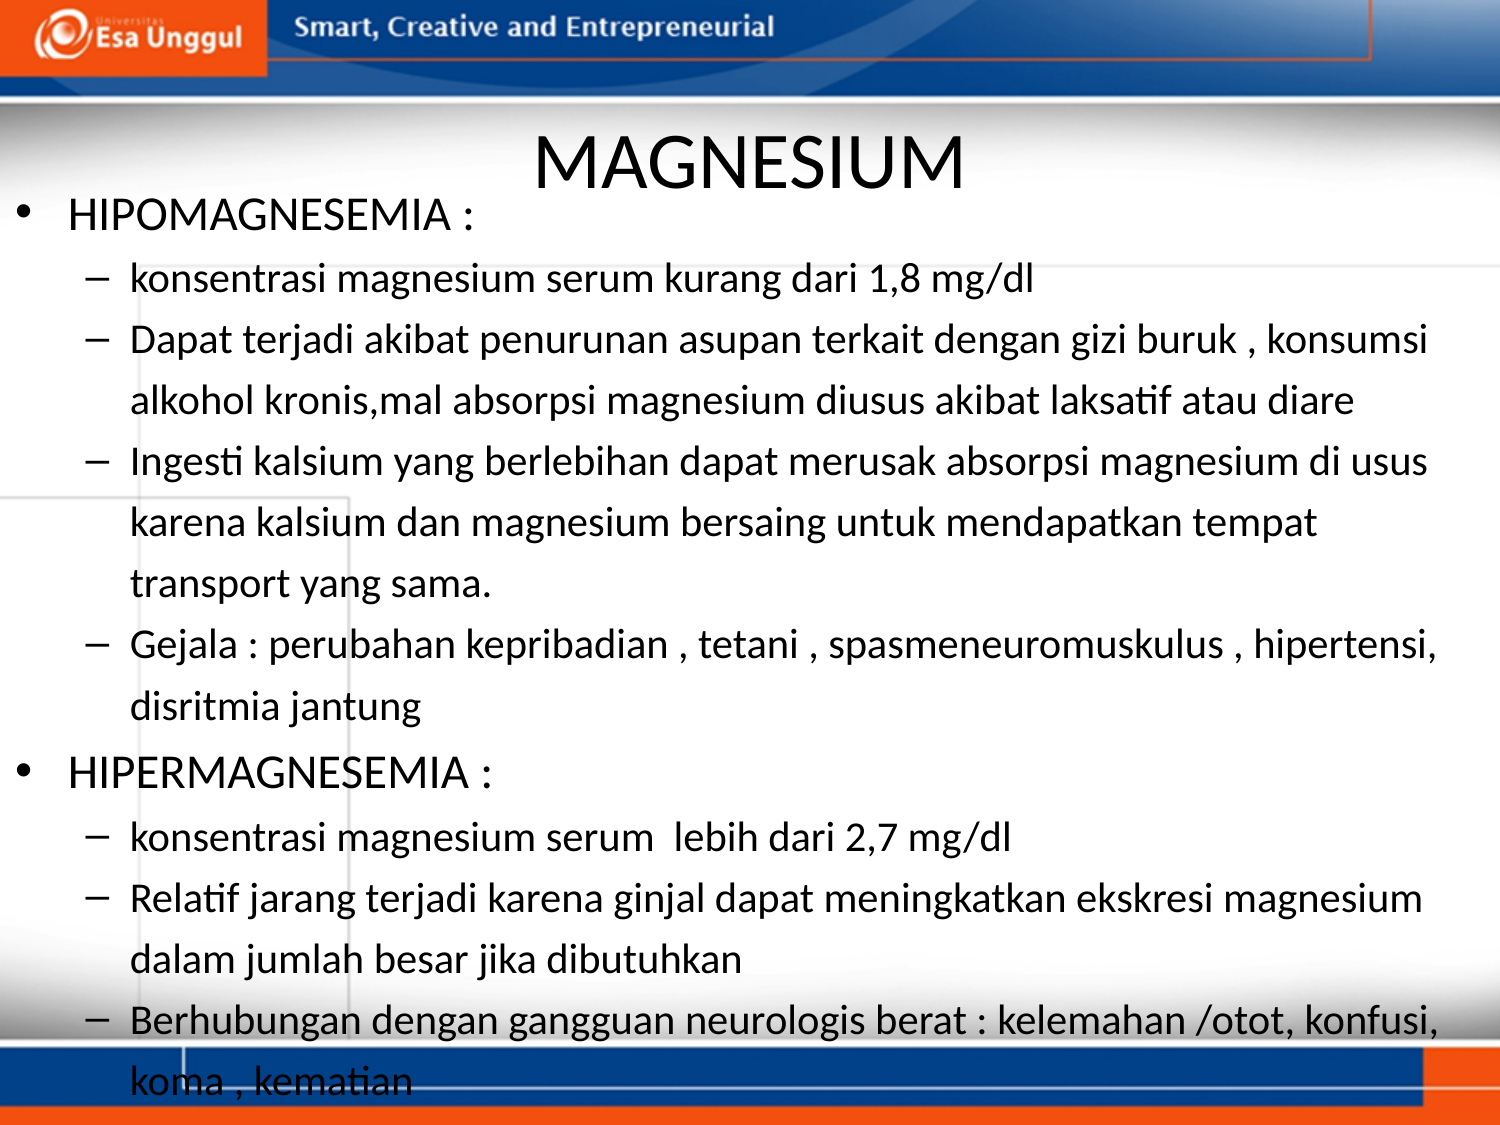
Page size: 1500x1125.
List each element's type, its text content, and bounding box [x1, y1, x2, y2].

title MAGNESIUM [75, 99, 1425, 162]
list HIPOMAGNESEMIA : konsentrasi magnesium serum kurang dari 1,8 mg/dl Dapat terjadi akibat penurunan asupan terkait dengan gizi buruk , konsumsi alkohol kronis,mal absorpsi magnesium diusus akibat laksatif atau diare Ingesti kalsium yang berlebihan dapat merusak absorpsi magnesium di usus karena kalsium dan magnesium bersaing untuk mendapatkan tempat transport yang sama. Gejala : perubahan kepribadian , tetani , spasmeneuromuskulus , hipertensi, disritmia jantung HIPERMAGNESEMIA : konsentrasi magnesium serum lebih dari 2,7 mg/dl Relatif jarang terjadi karena ginjal dapat meningkatkan ekskresi magnesium dalam jumlah besar jika dibutuhkan Berhubungan dengan gangguan neurologis berat : kelemahan /otot, konfusi, koma , kematian [0, 162, 1500, 1125]
picture [0, 0, 1500, 162]
